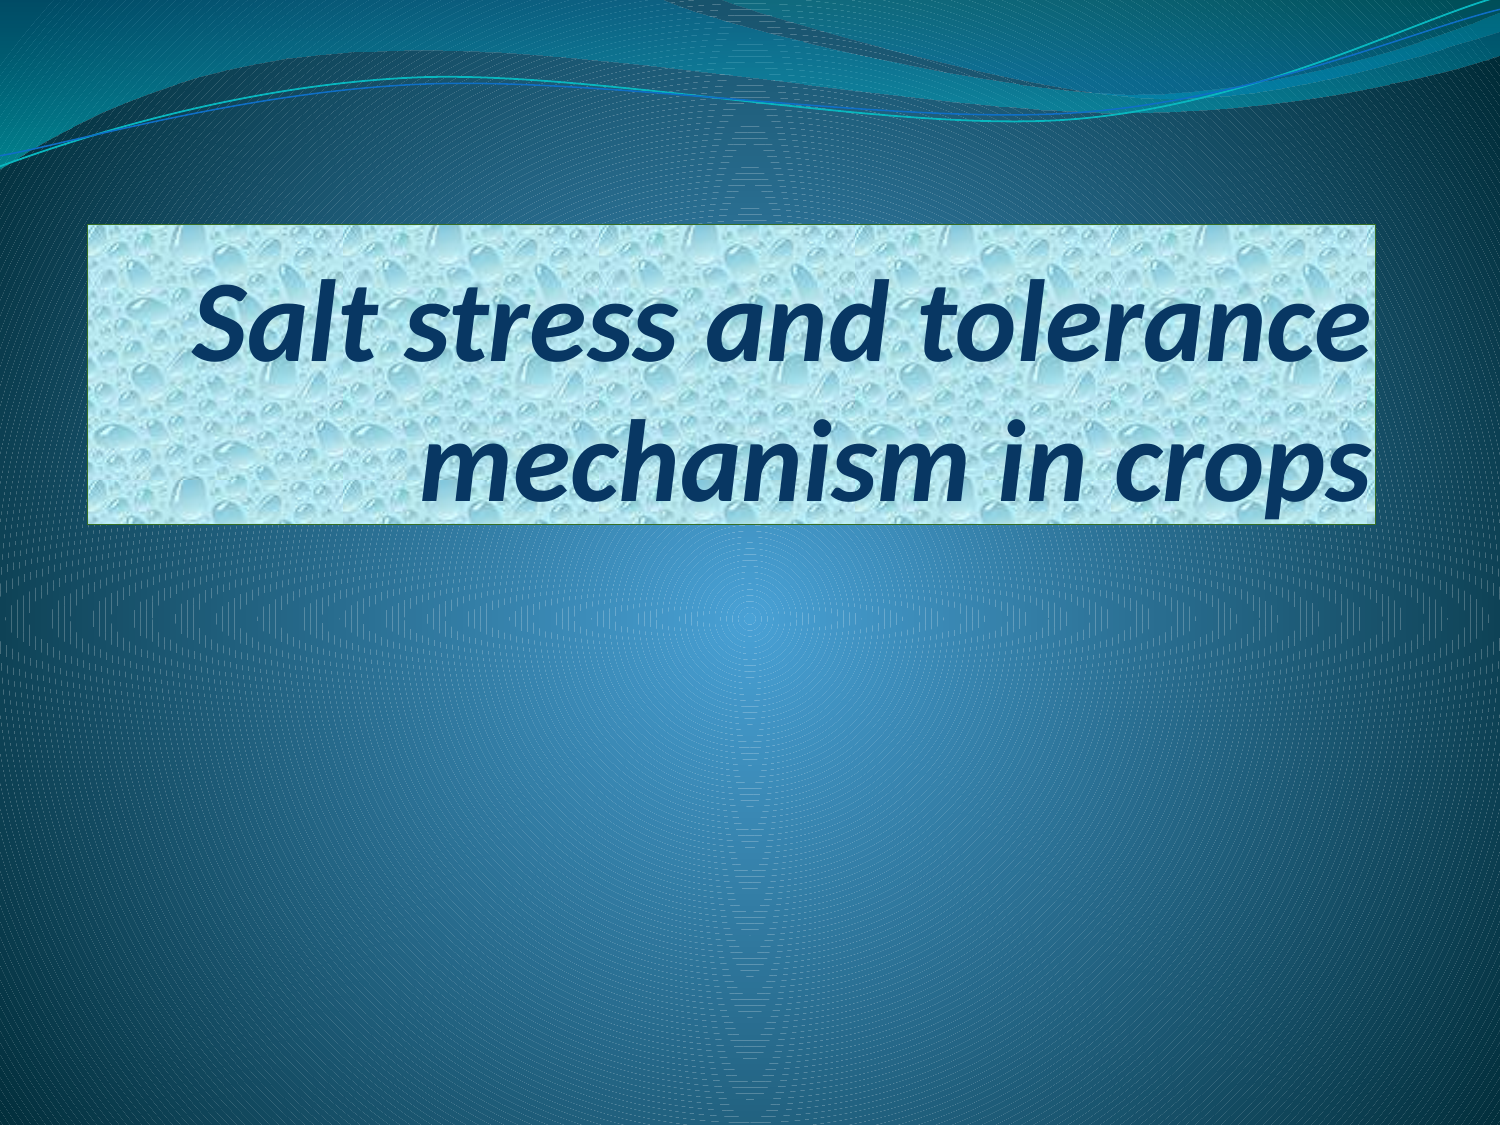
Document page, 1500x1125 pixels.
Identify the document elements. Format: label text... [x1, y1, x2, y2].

title Salt stress and tolerance mechanism in crops [87, 224, 1376, 525]
